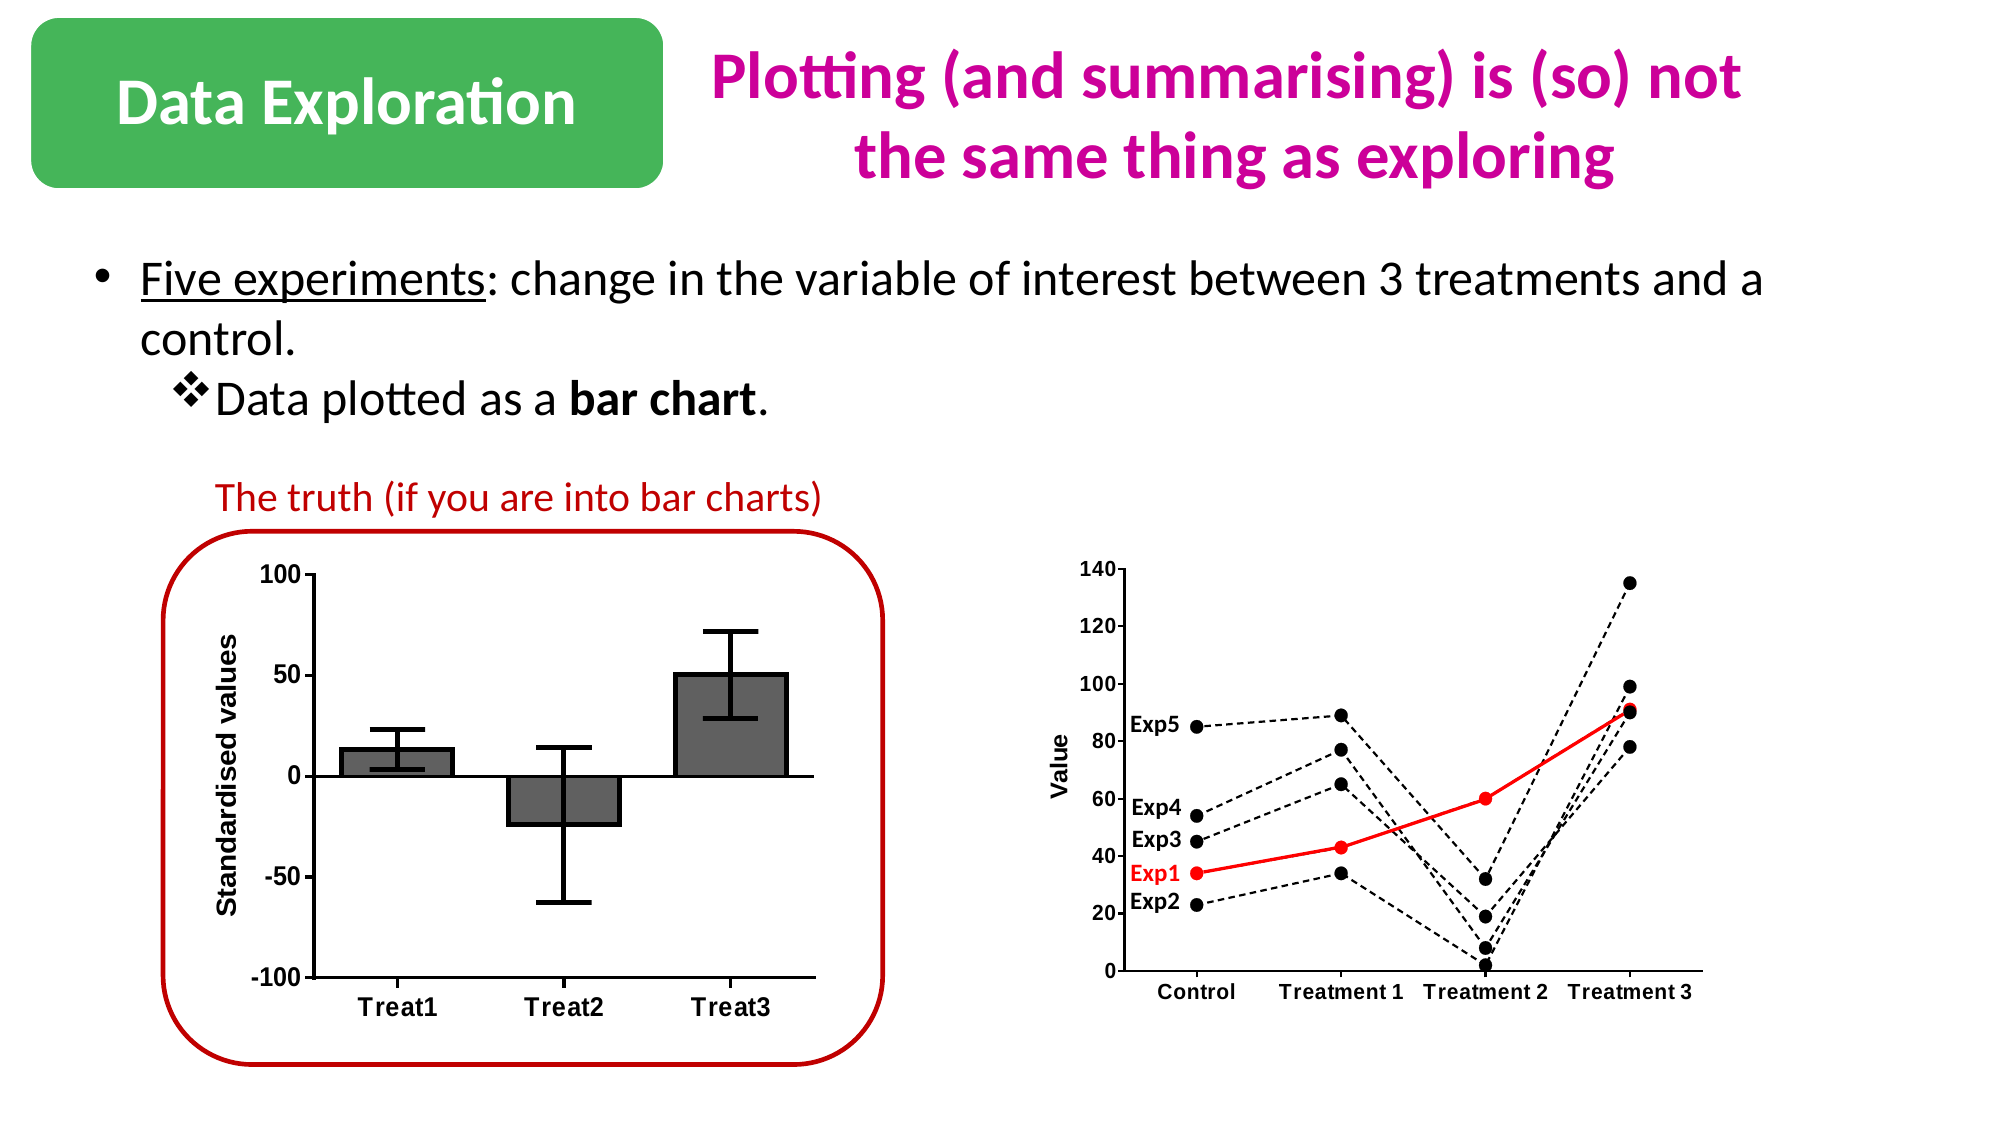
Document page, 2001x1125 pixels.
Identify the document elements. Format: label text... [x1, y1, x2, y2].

text_box The truth (if you are into bar charts) [200, 462, 839, 524]
text_box [162, 558, 187, 1038]
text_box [187, 524, 891, 1045]
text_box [1030, 532, 1768, 1019]
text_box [268, 520, 950, 1047]
text_box Five experiments: change in the variable of interest between 3 treatments and a control. Data plotted as a bar chart. [78, 238, 1867, 433]
text_box Plotting (and summarising) is (so) not the same thing as exploring [696, 24, 1774, 200]
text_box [30, 16, 665, 190]
text_box [194, 1045, 849, 1066]
